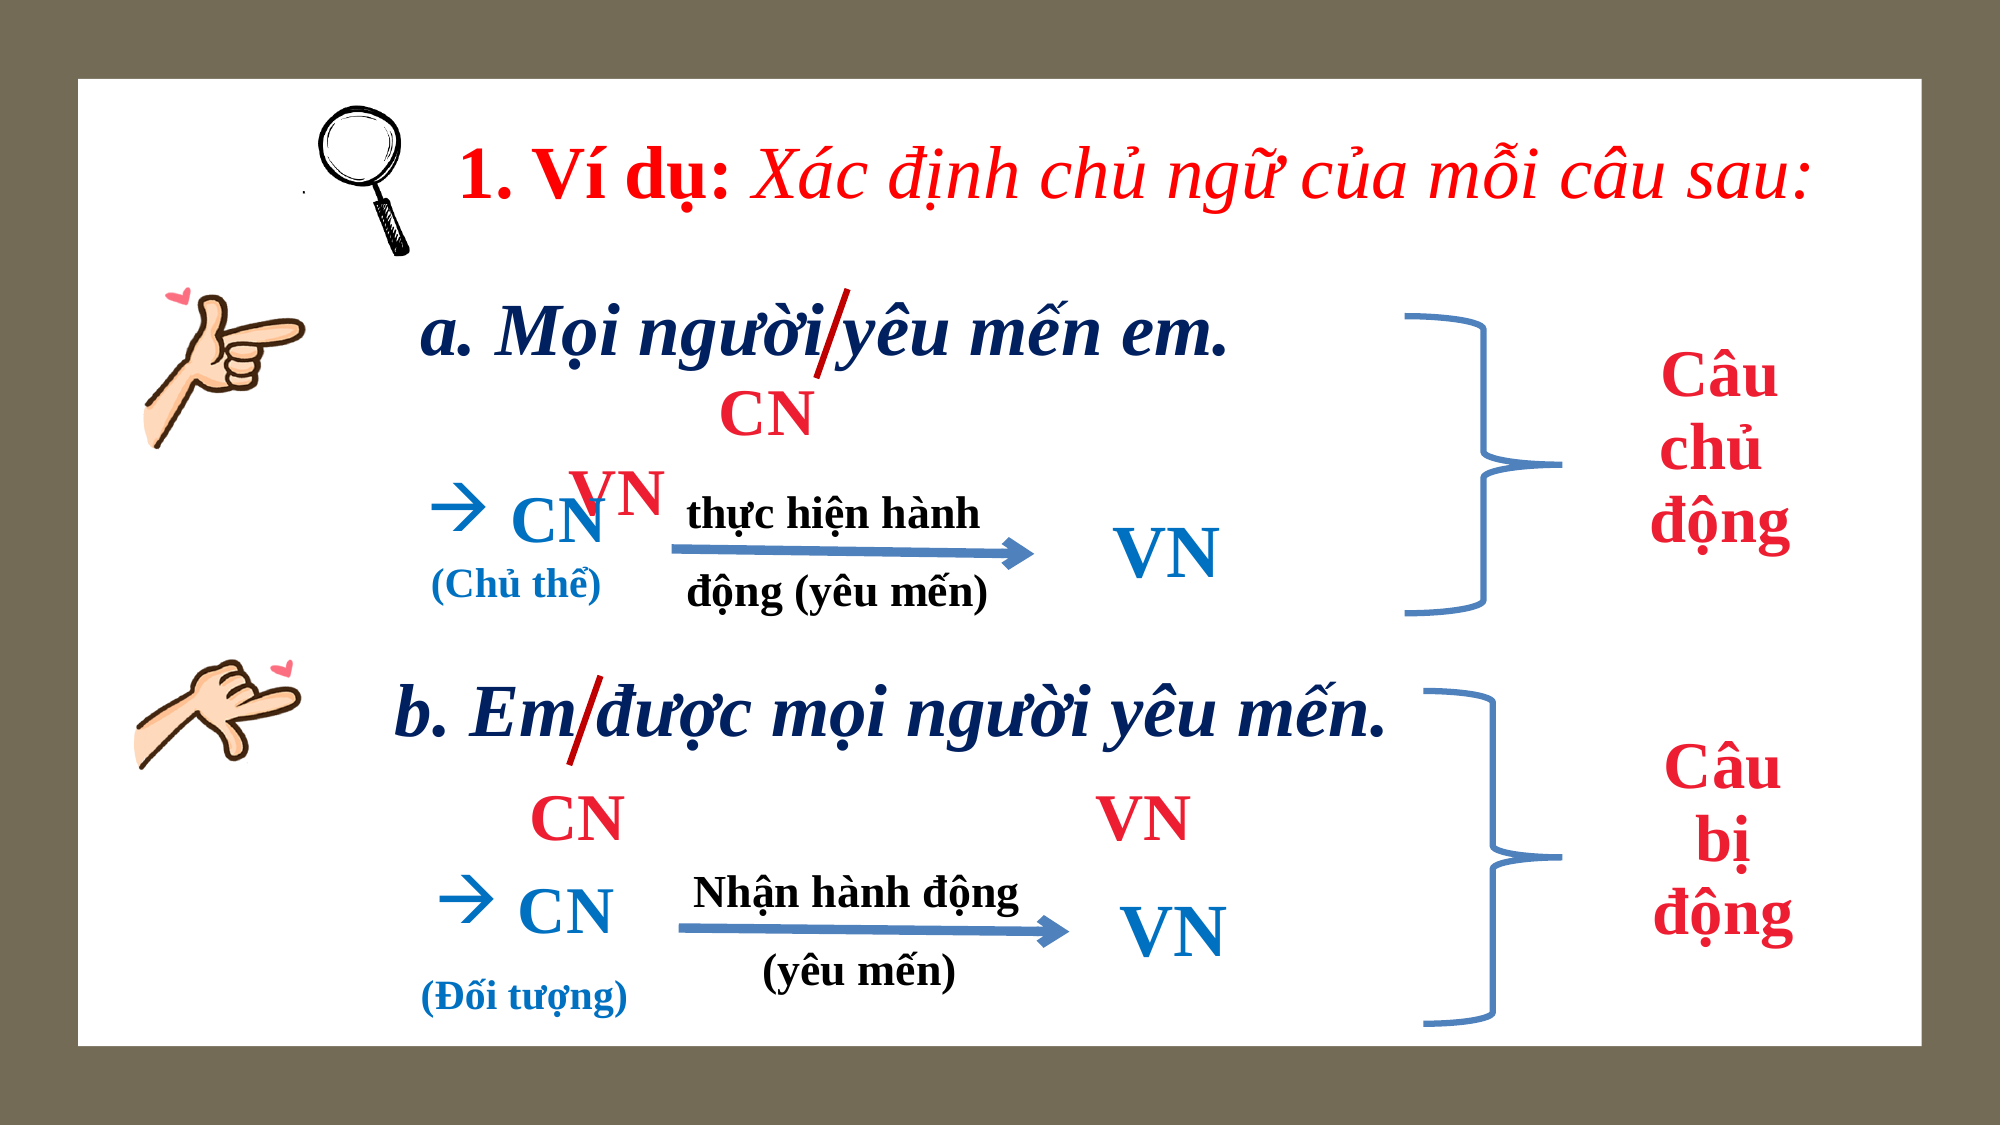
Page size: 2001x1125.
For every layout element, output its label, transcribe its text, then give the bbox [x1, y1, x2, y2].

text_box VN [1104, 874, 1263, 980]
text_box CN (Đối tượng) [400, 859, 648, 1026]
text_box a. Mọi người yêu mến em. [405, 272, 1732, 378]
text_box Câu bị động [1567, 748, 1880, 951]
text_box 1. Ví dụ: Xác định chủ ngữ của mỗi câu sau: [442, 116, 1831, 221]
text_box CN VN [554, 361, 1120, 537]
text_box VN [1097, 495, 1256, 601]
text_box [816, 288, 848, 379]
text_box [569, 675, 601, 766]
text_box [0, 0, 2000, 1125]
text_box Câu chủ động [1585, 356, 1856, 559]
picture [302, 88, 424, 259]
picture [124, 582, 380, 1011]
picture [124, 264, 327, 486]
text_box CN (Chủ thể) [400, 468, 632, 614]
text_box CN VN [380, 766, 1382, 862]
text_box [77, 78, 1923, 1047]
text_box [1423, 690, 1563, 1025]
text_box thực hiện hành động (yêu mến) [671, 475, 1447, 623]
text_box Nhận hành động (yêu mến) [678, 854, 1104, 1002]
text_box b. Em được mọi người yêu mến. [380, 653, 1870, 759]
text_box [1404, 315, 1563, 614]
